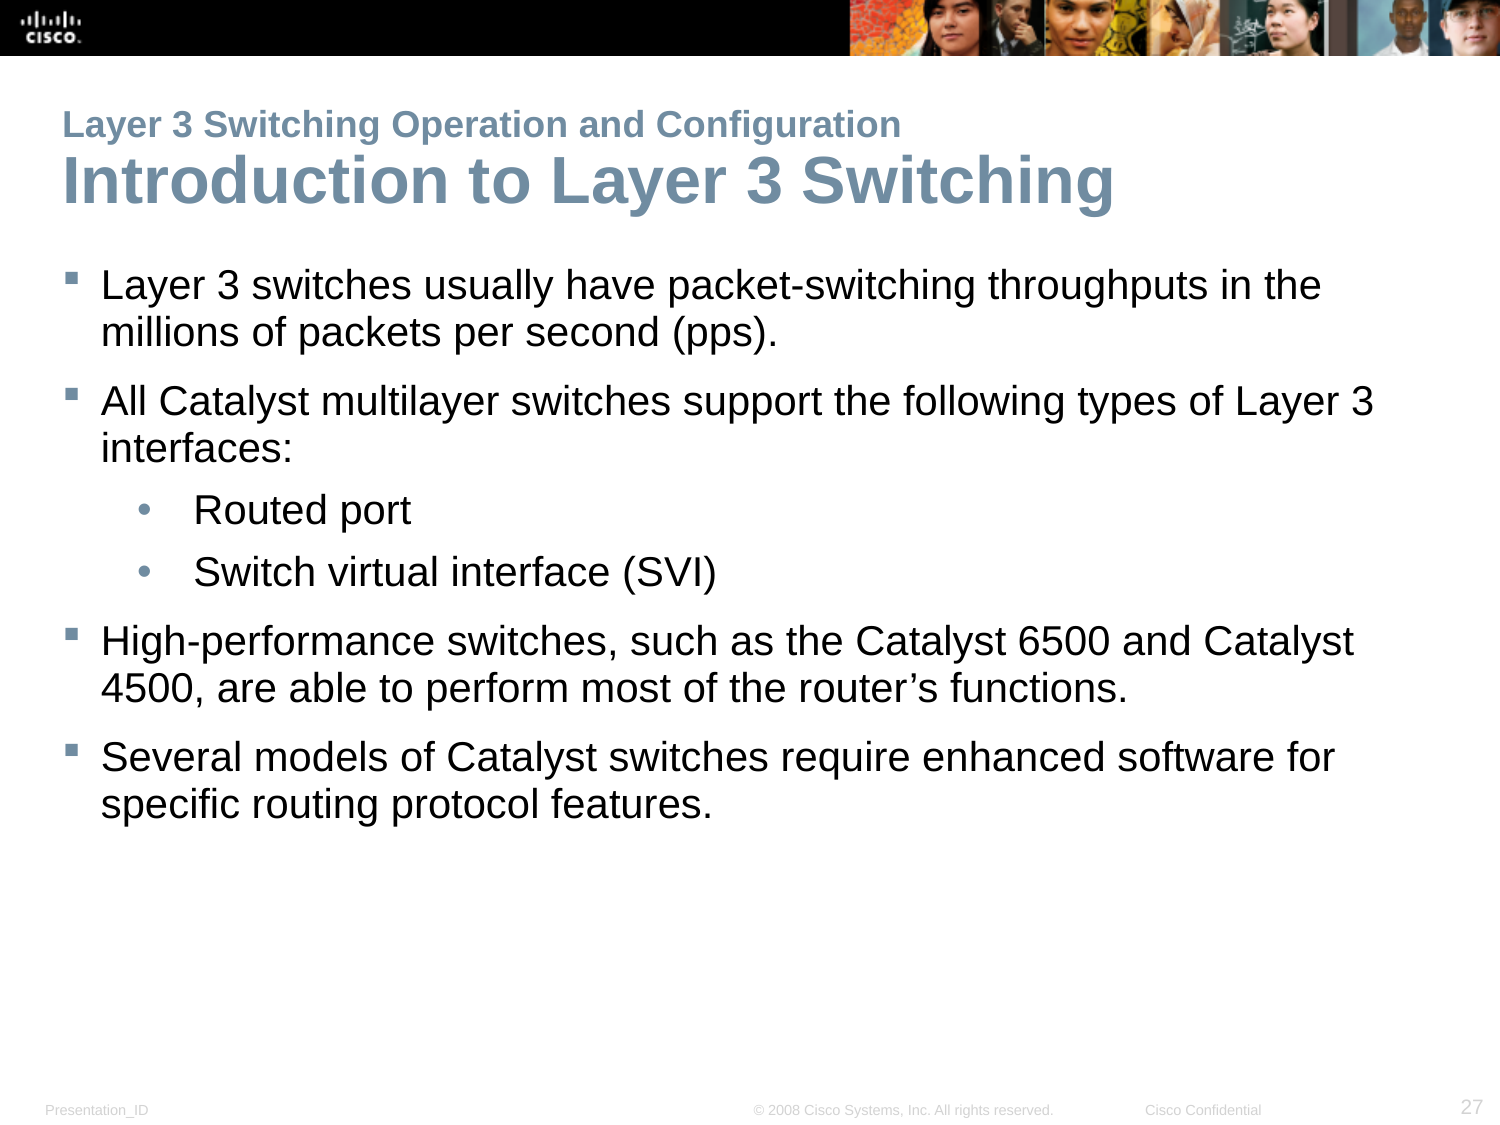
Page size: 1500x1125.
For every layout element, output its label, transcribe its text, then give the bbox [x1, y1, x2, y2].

list Layer 3 switches usually have packet-switching throughputs in the millions of packets per second (pps). All Catalyst multilayer switches support the following types of Layer 3 interfaces: Routed port Switch virtual interface (SVI) High-performance switches, such as the Catalyst 6500 and Catalyst 4500, are able to perform most of the router’s functions. Several models of Catalyst switches require enhanced software for specific routing protocol features. [48, 254, 1444, 1082]
picture [0, 0, 1500, 56]
text_box Layer 3 Switching Operation and Configuration Introduction to Layer 3 Switching [48, 86, 1385, 225]
